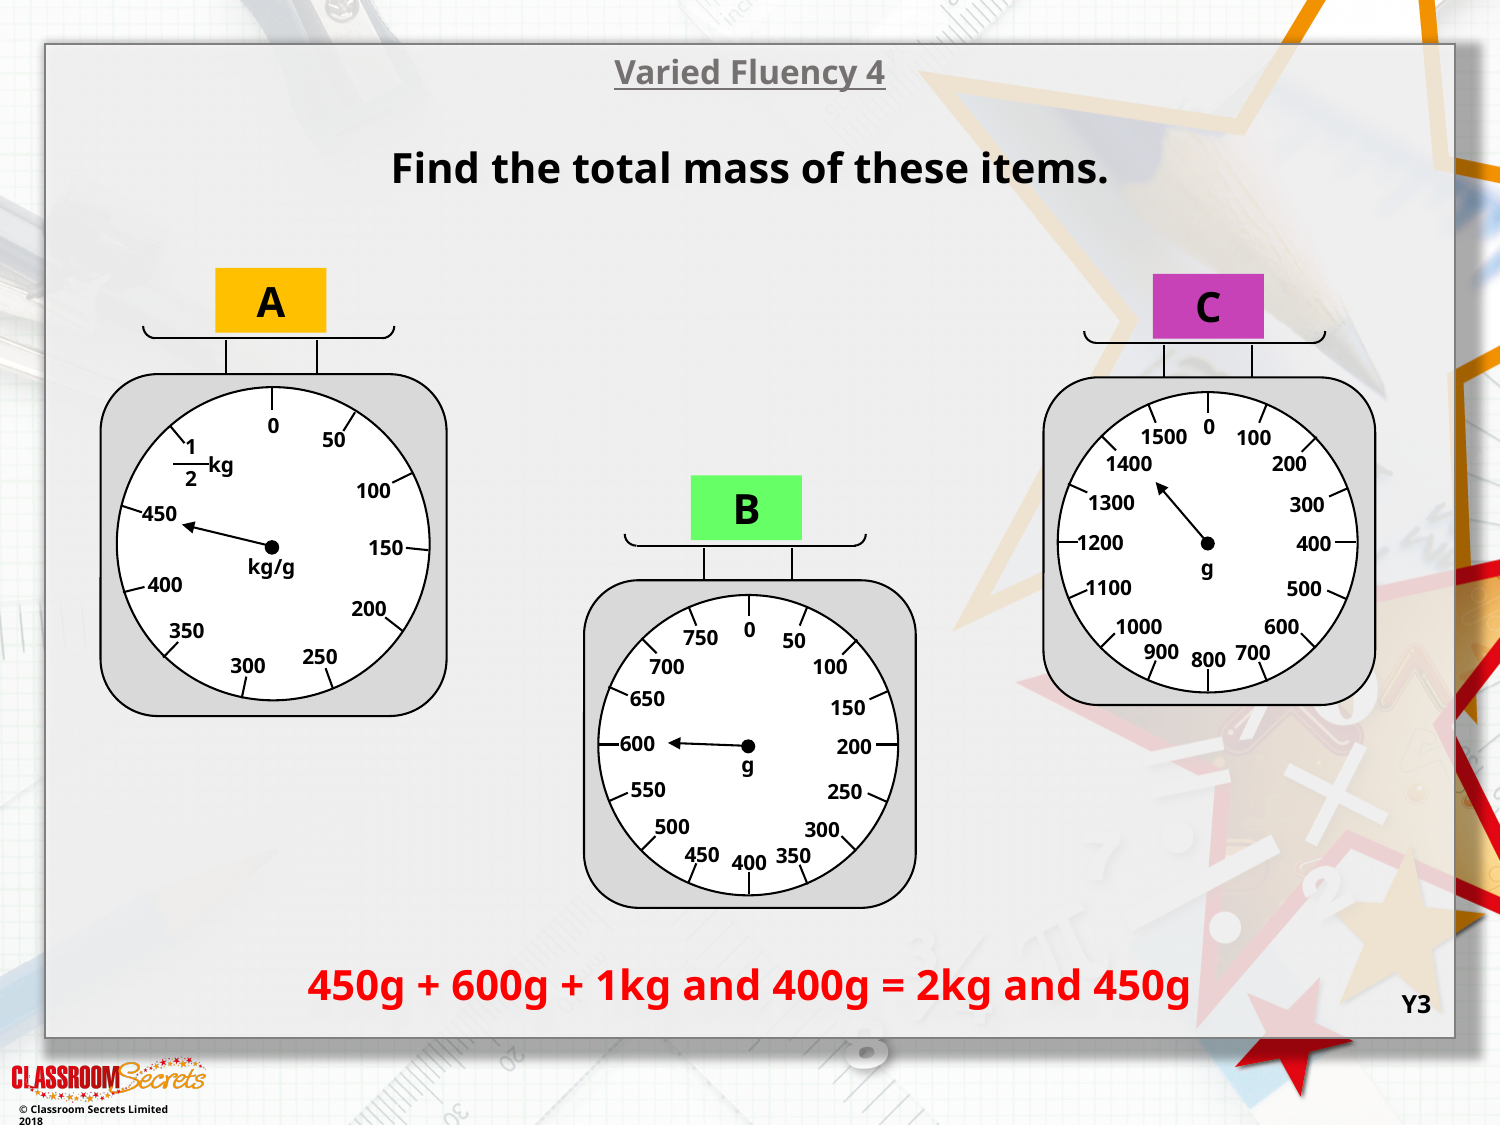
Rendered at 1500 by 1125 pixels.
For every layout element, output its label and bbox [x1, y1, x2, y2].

picture [0, 0, 1500, 1125]
text_box [584, 522, 916, 908]
text_box [100, 313, 447, 716]
text_box [1043, 319, 1376, 705]
text_box [181, 524, 273, 547]
